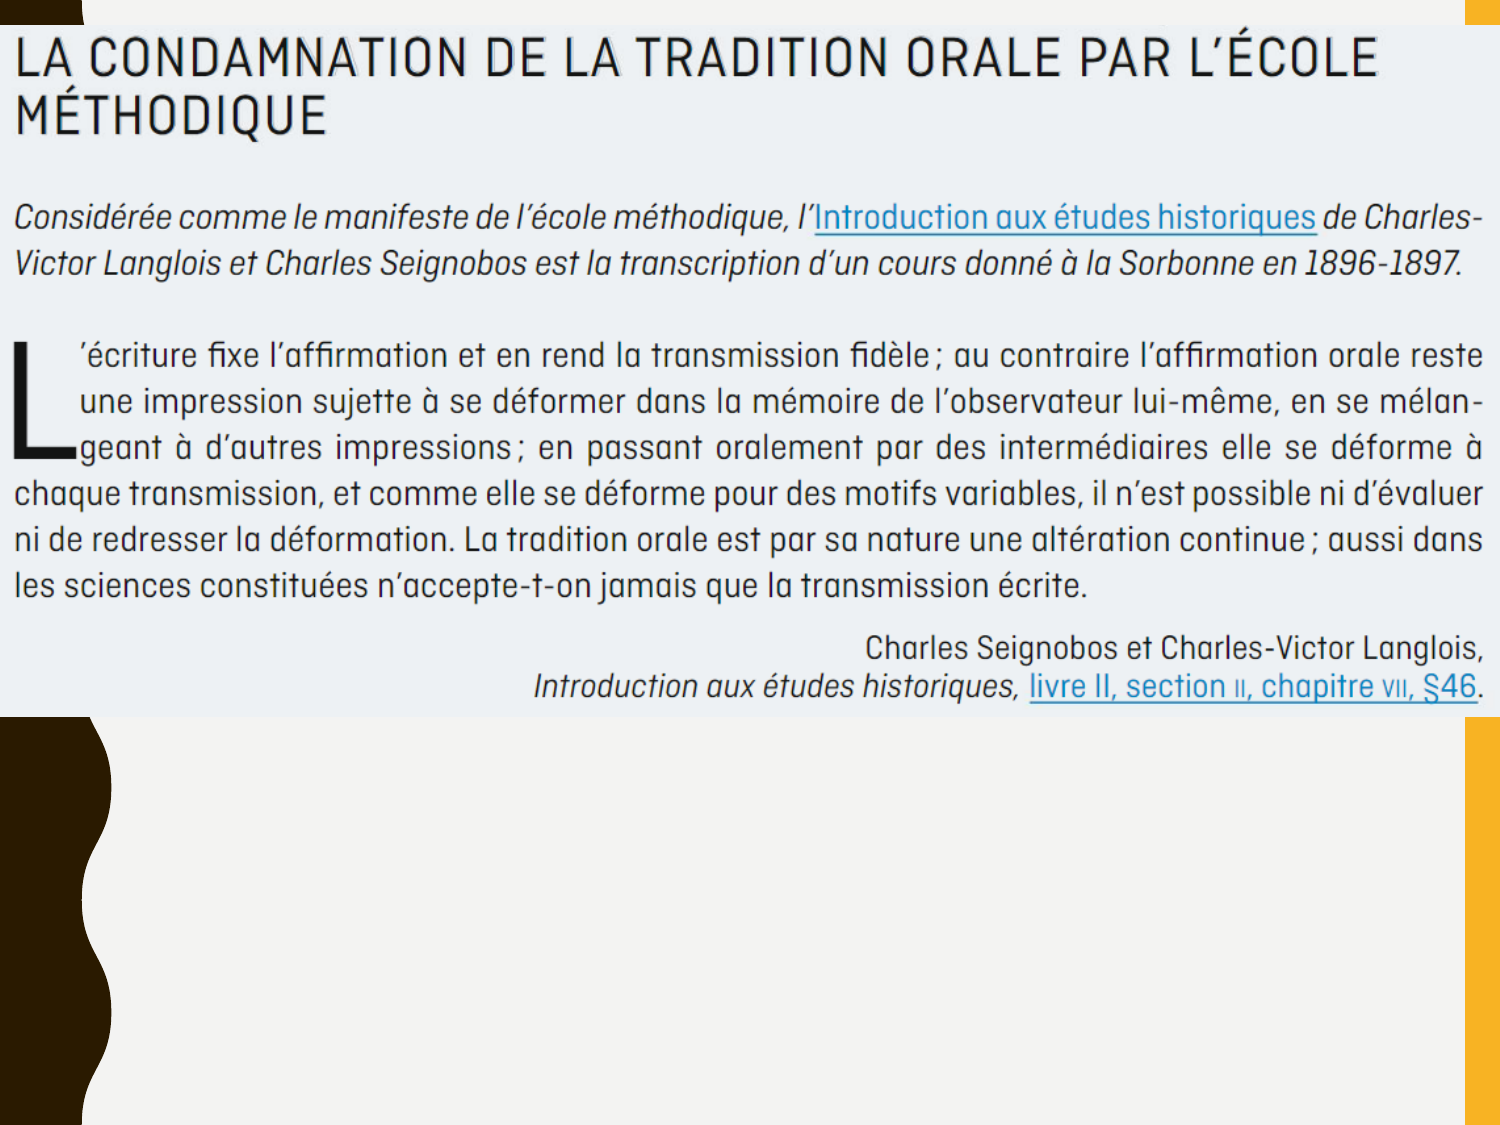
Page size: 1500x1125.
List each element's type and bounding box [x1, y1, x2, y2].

picture [0, 25, 1500, 717]
